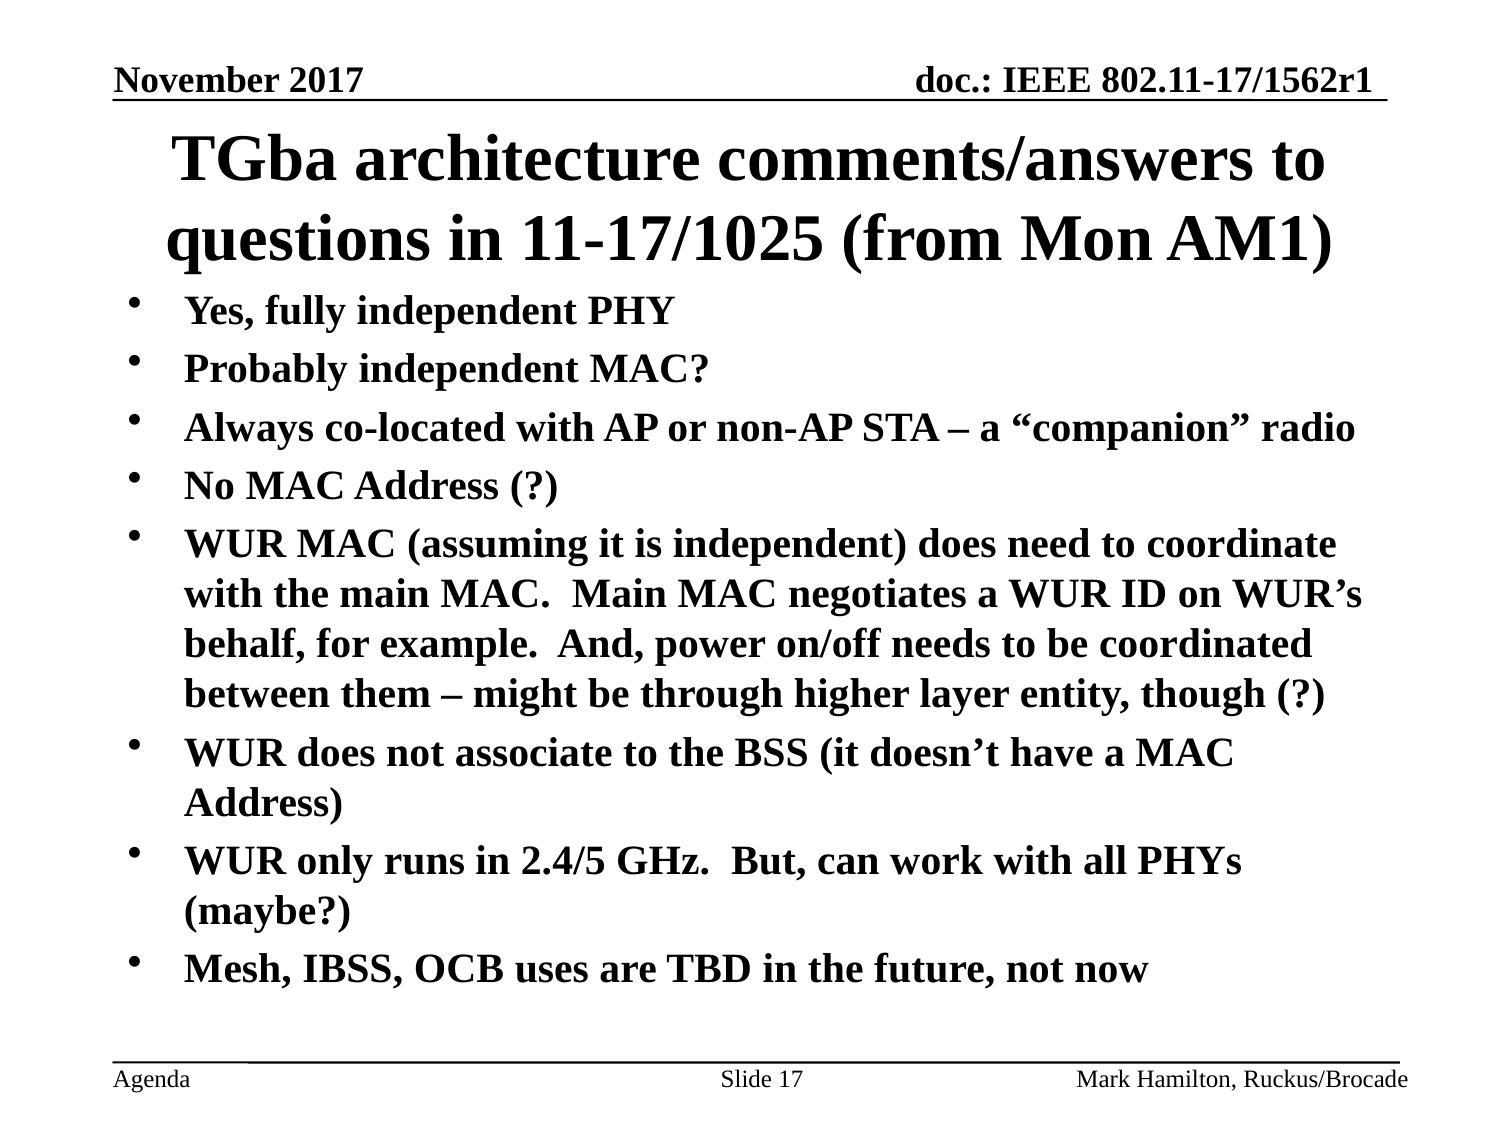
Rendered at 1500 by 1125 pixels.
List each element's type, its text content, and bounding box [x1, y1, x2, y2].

list Yes, fully independent PHY Probably independent MAC? Always co-located with AP or non-AP STA – a “companion” radio No MAC Address (?) WUR MAC (assuming it is independent) does need to coordinate with the main MAC. Main MAC negotiates a WUR ID on WUR’s behalf, for example. And, power on/off needs to be coordinated between them – might be through higher layer entity, though (?) WUR does not associate to the BSS (it doesn’t have a MAC Address) WUR only runs in 2.4/5 GHz. But, can work with all PHYs (maybe?) Mesh, IBSS, OCB uses are TBD in the future, not now [112, 275, 1388, 988]
title TGba architecture comments/answers to questions in 11-17/1025 (from Mon AM1) [112, 112, 1388, 275]
